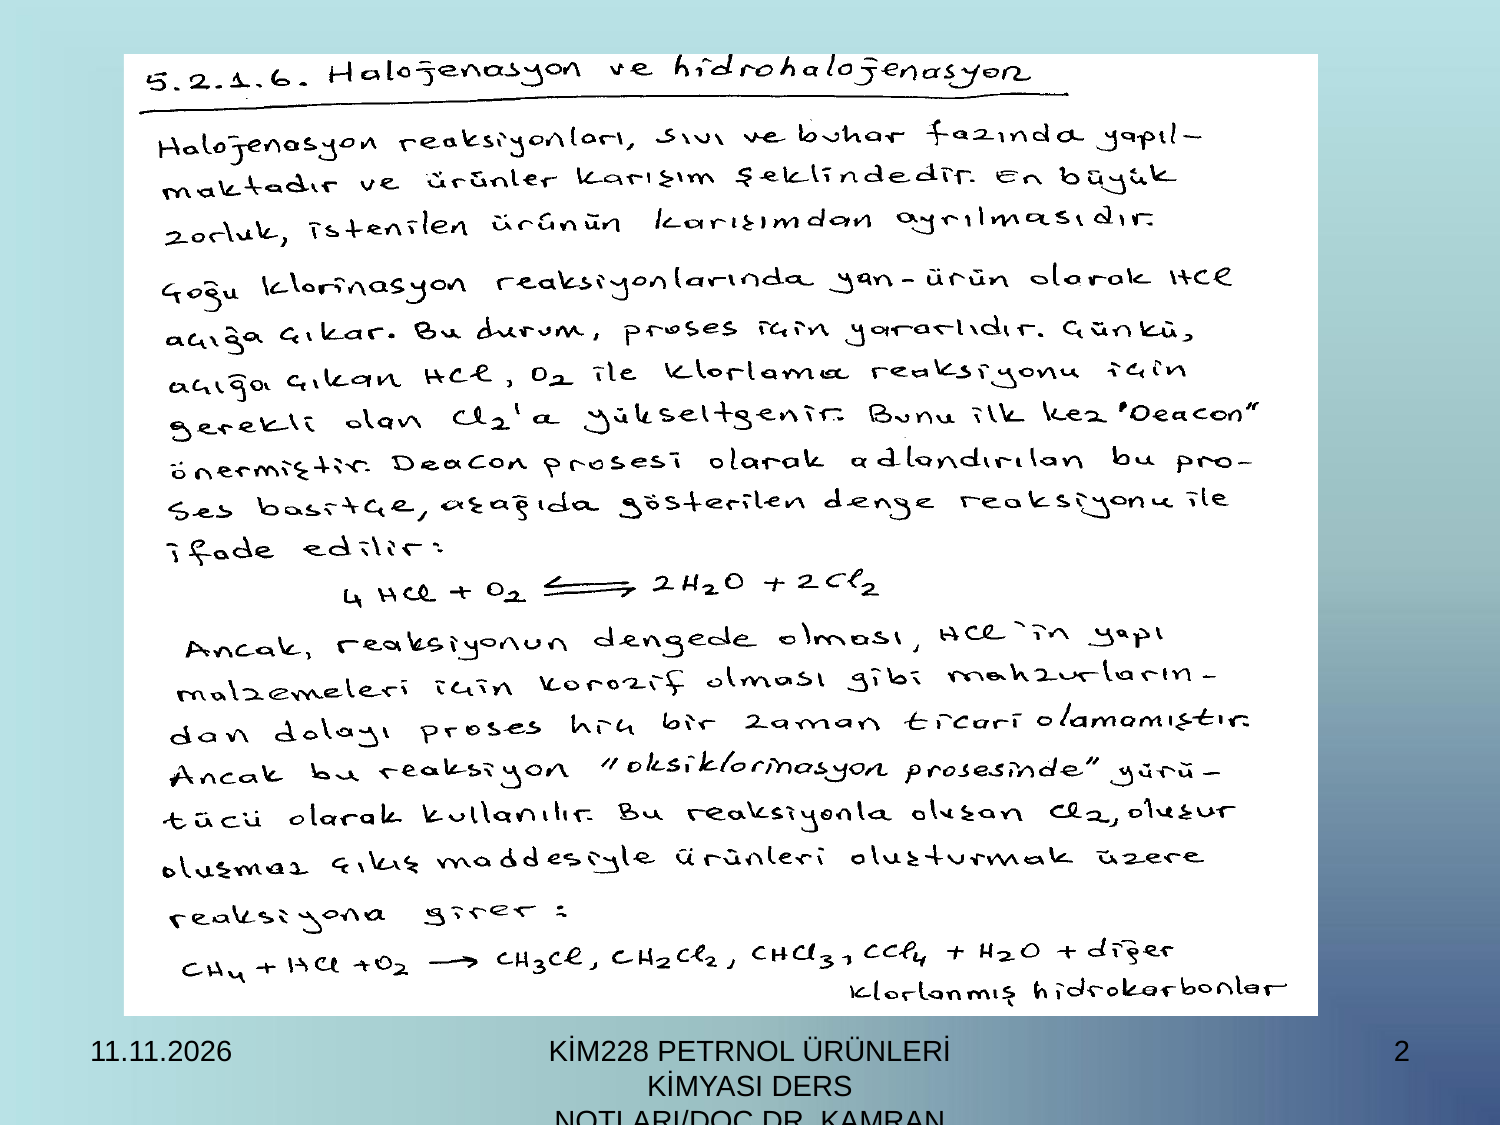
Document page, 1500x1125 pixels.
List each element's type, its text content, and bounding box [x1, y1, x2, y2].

picture [0, 0, 1500, 1125]
footer KİM228 PETRNOL ÜRÜNLERİ KİMYASI DERS NOTLARI/DOÇ.DR. KAMRAN POLAT ANKARA ÜNİV., FEN FAK., KİMYA BÖL., [512, 1024, 988, 1103]
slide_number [75, 1024, 425, 1103]
slide_number 2 [1074, 1024, 1425, 1103]
